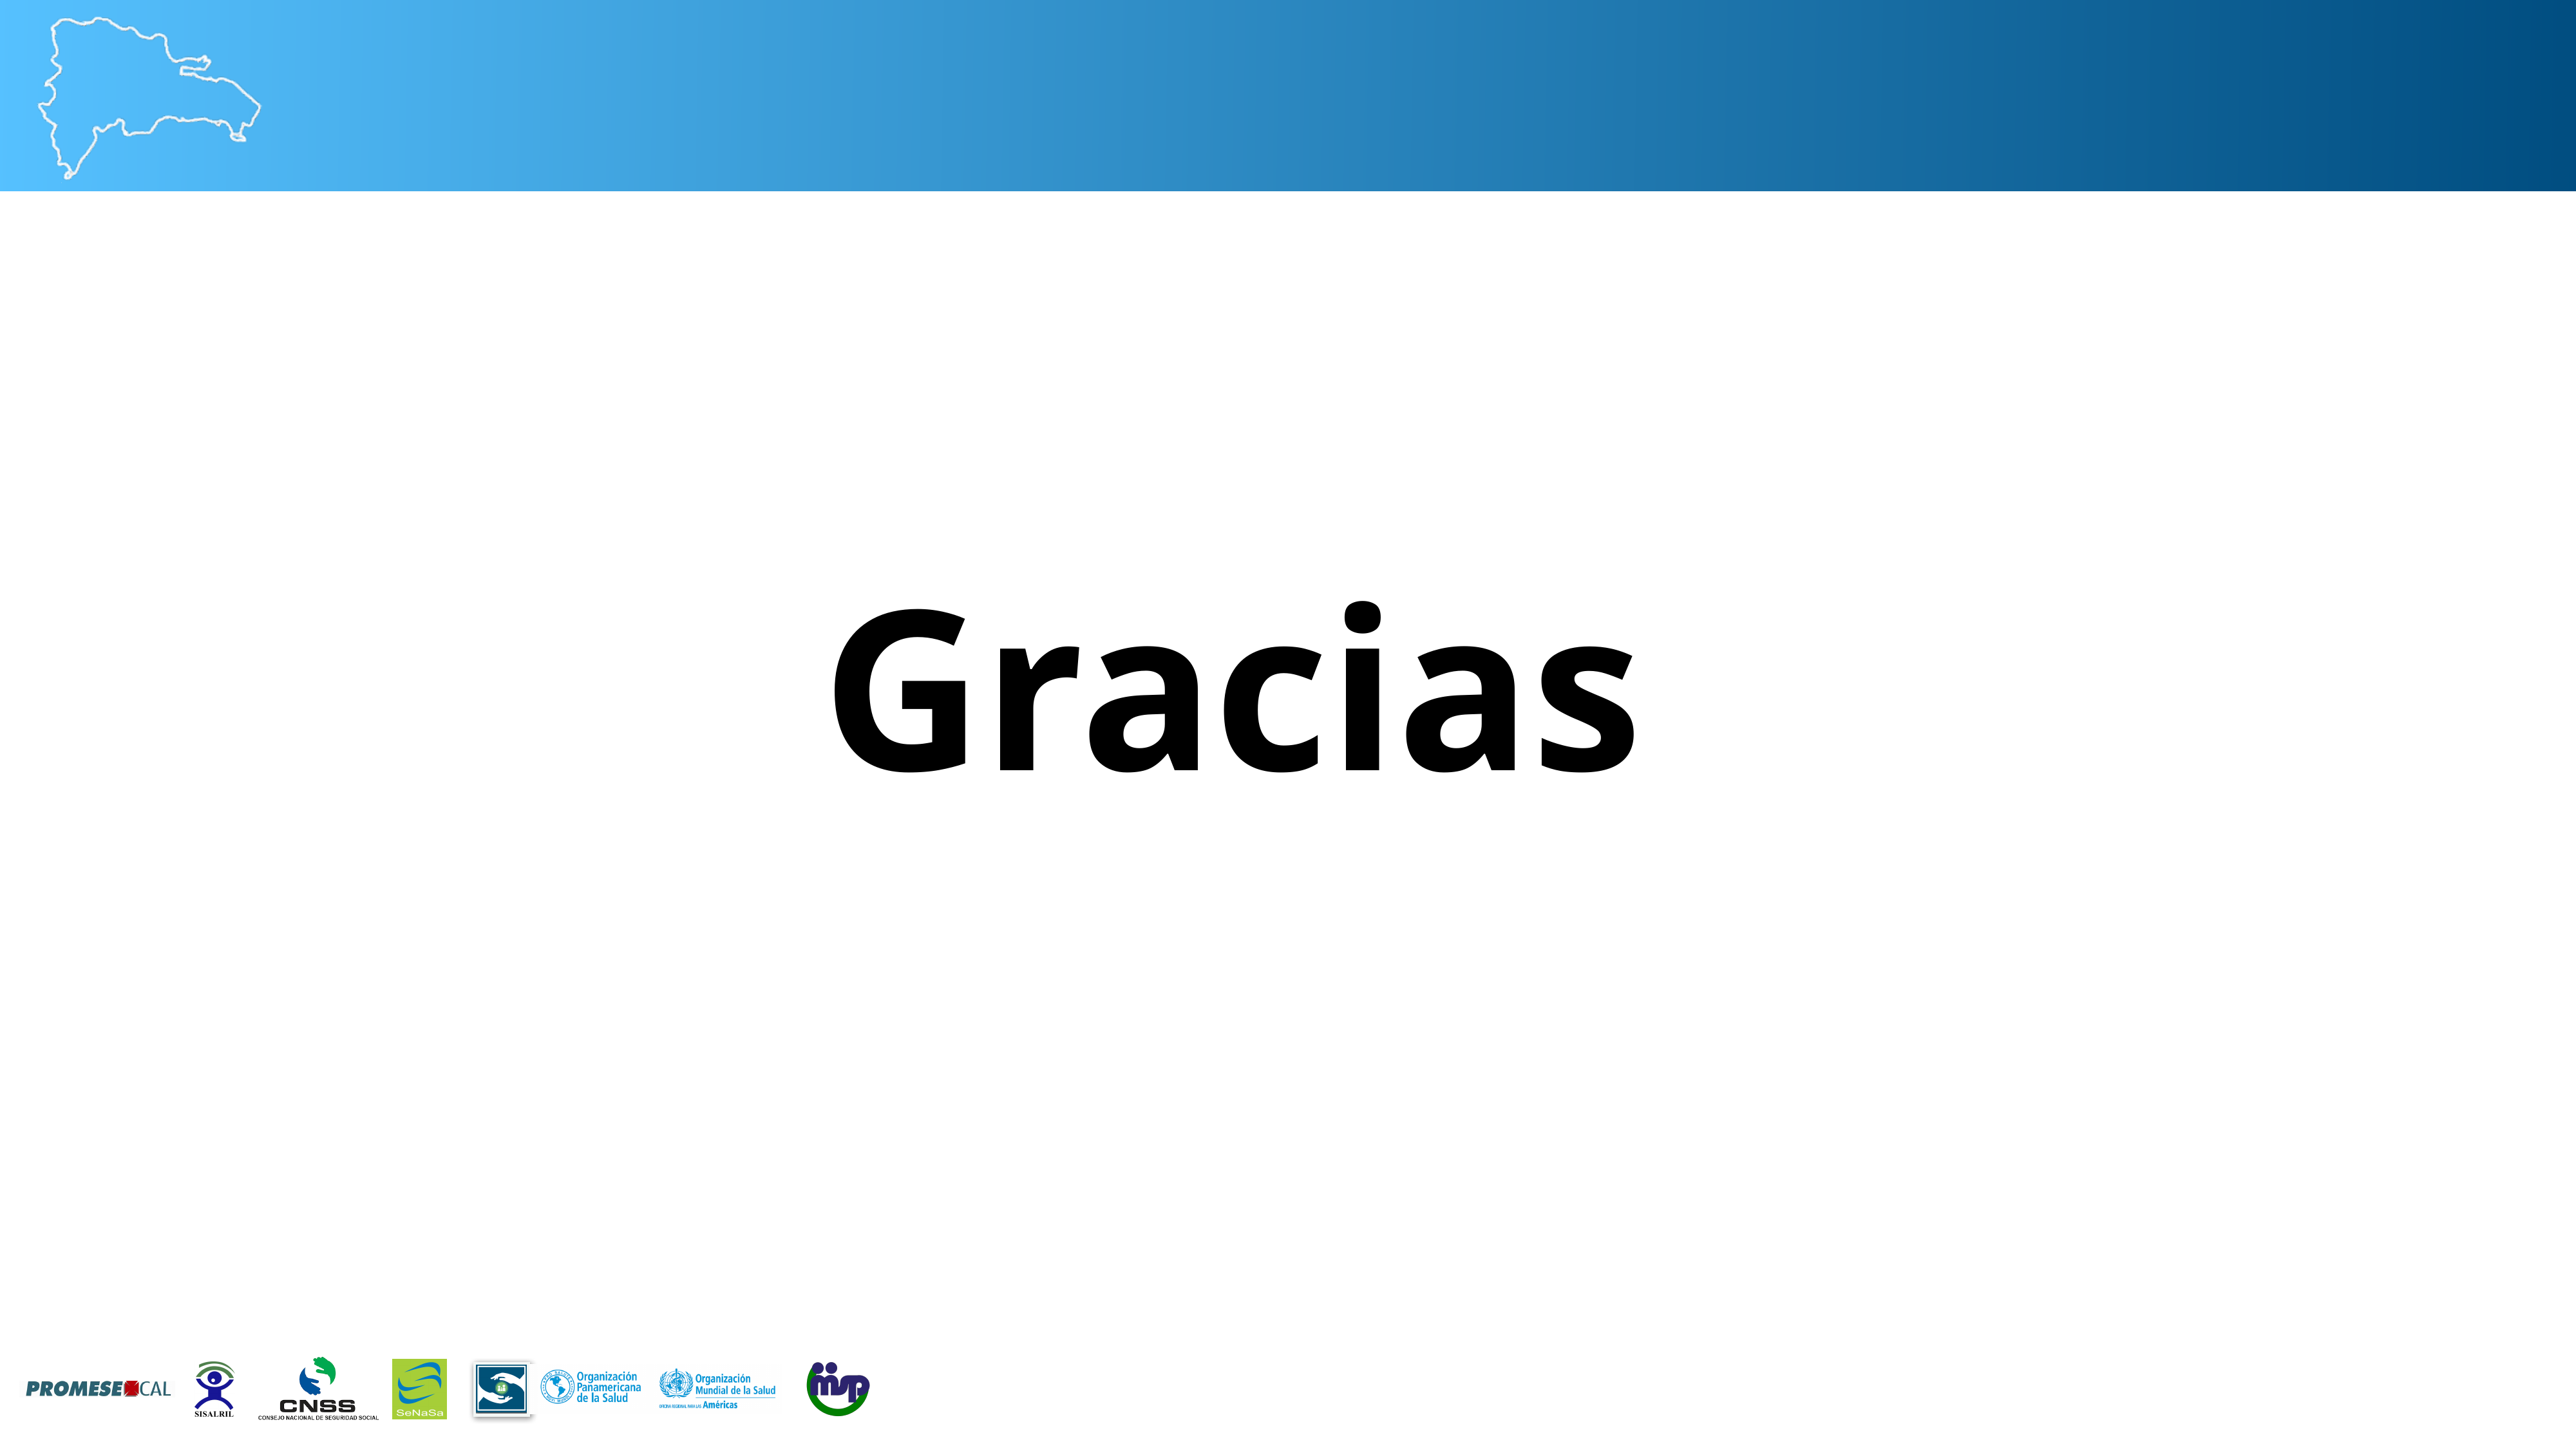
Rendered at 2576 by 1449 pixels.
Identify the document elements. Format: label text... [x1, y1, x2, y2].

picture [478, 1366, 526, 1410]
picture [254, 1351, 382, 1427]
picture [392, 1359, 447, 1419]
text_box Gracias [287, 540, 2235, 823]
picture [529, 1364, 782, 1414]
picture [19, 1381, 175, 1397]
picture [194, 1361, 235, 1417]
picture [805, 1355, 871, 1423]
picture [37, 17, 262, 185]
